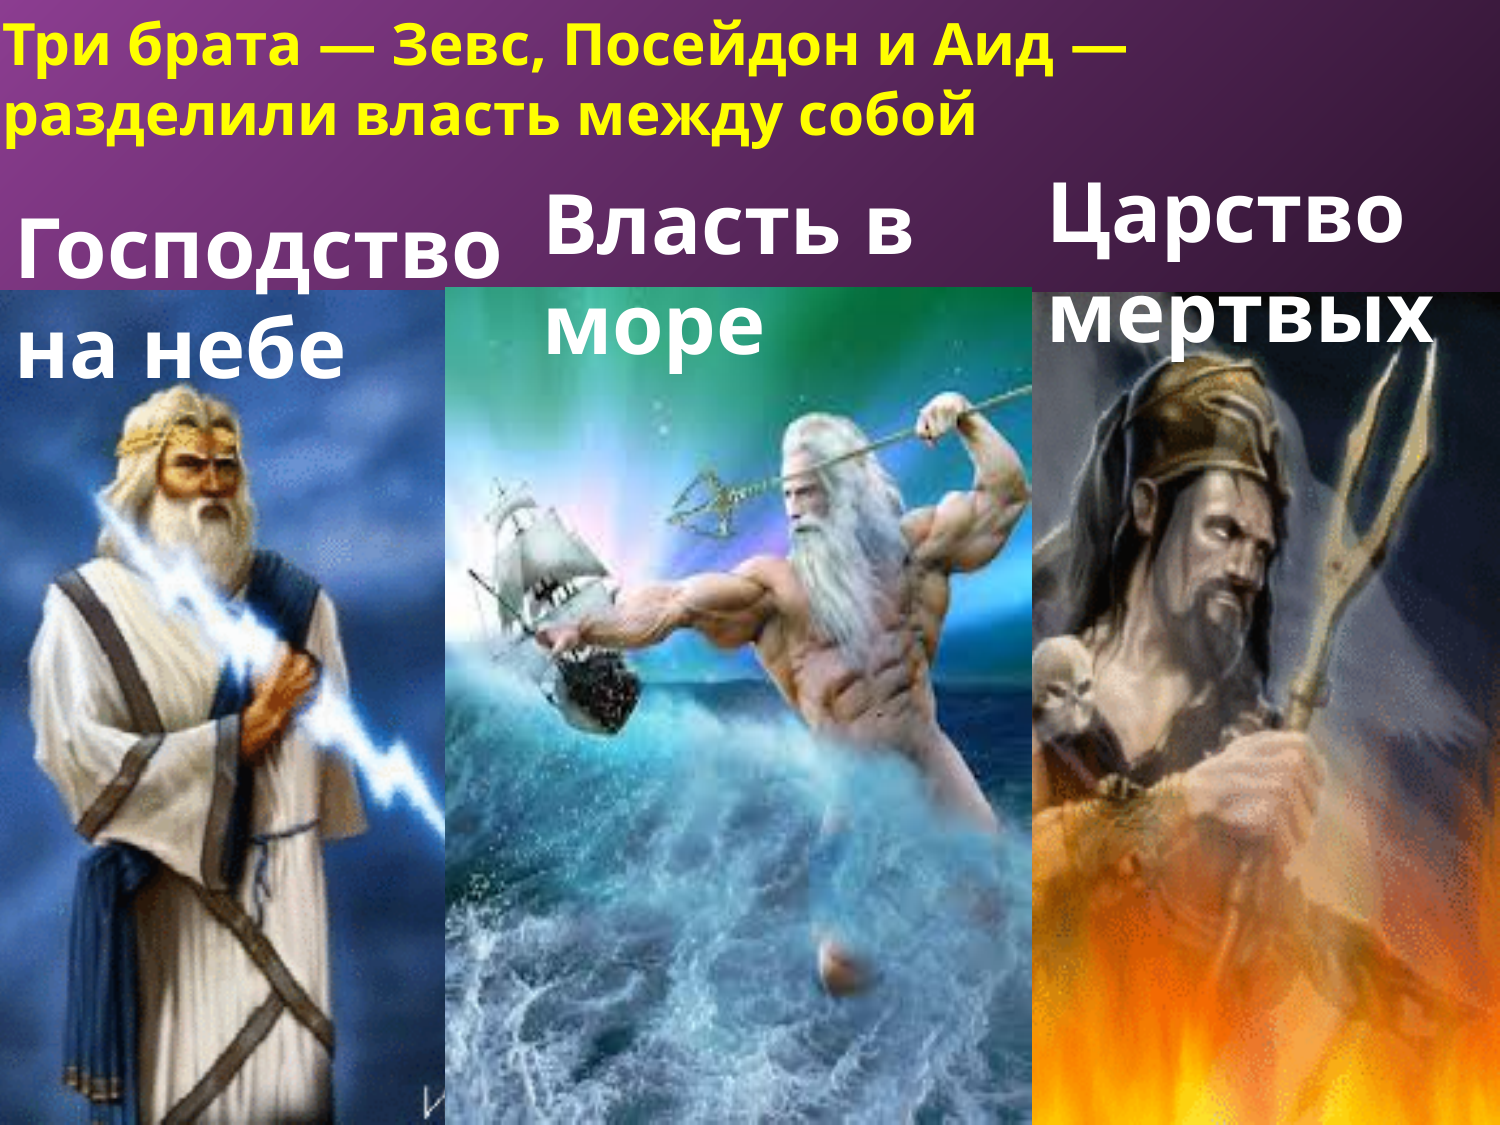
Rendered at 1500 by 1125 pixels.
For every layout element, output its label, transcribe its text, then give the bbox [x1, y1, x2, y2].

text_box Власть в море [527, 163, 961, 287]
picture [0, 287, 1500, 1125]
text_box Господство на небе [0, 187, 527, 290]
text_box Три брата — Зевс, Посейдон и Аид — разделили власть между собой [0, 0, 1159, 155]
text_box Царство мертвых [1031, 152, 1500, 292]
